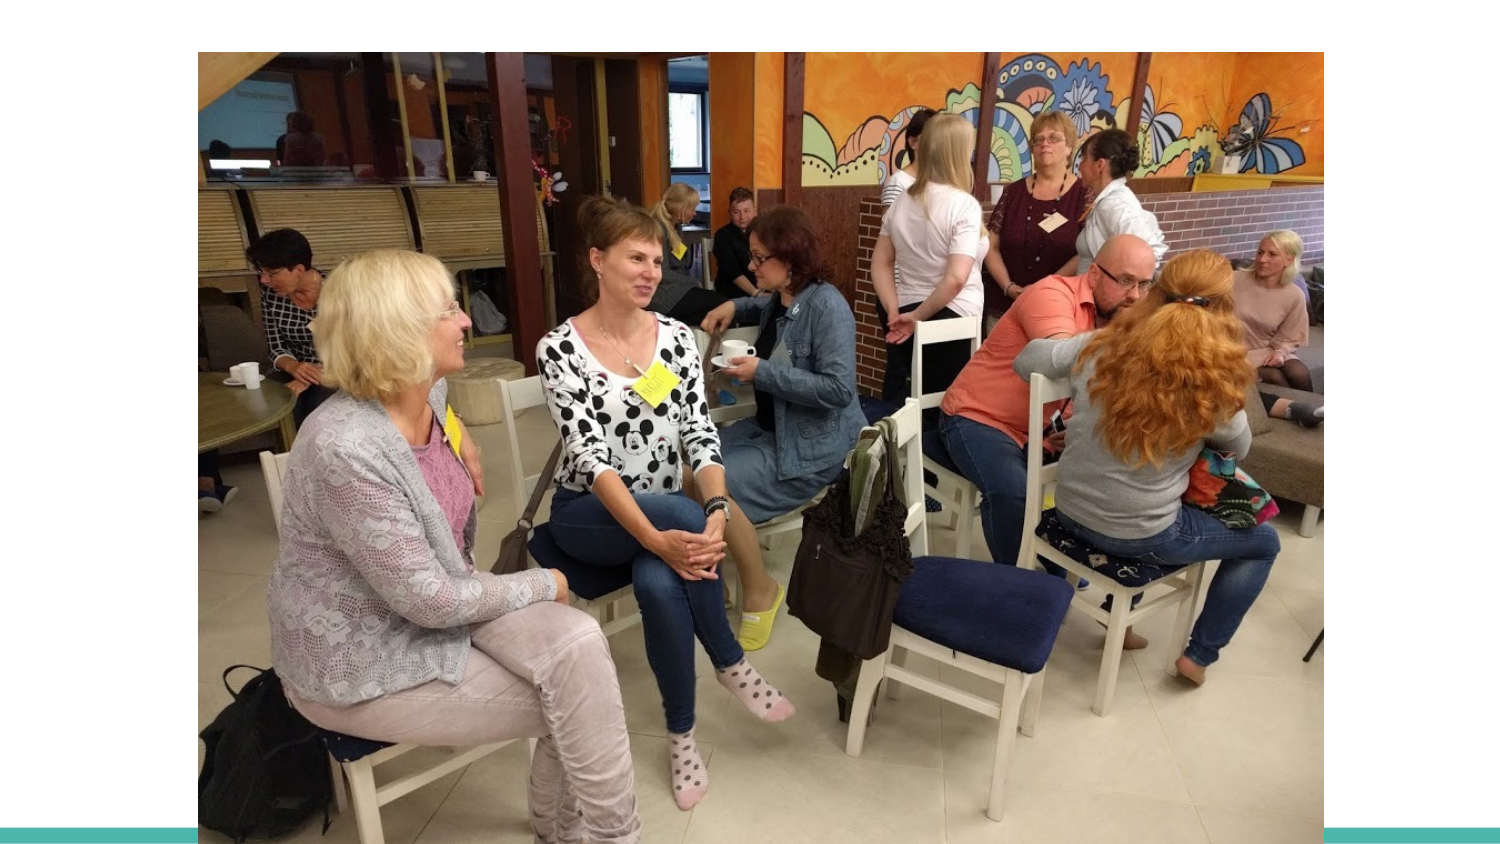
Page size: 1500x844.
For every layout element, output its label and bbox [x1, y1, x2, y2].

picture [197, 52, 1324, 844]
